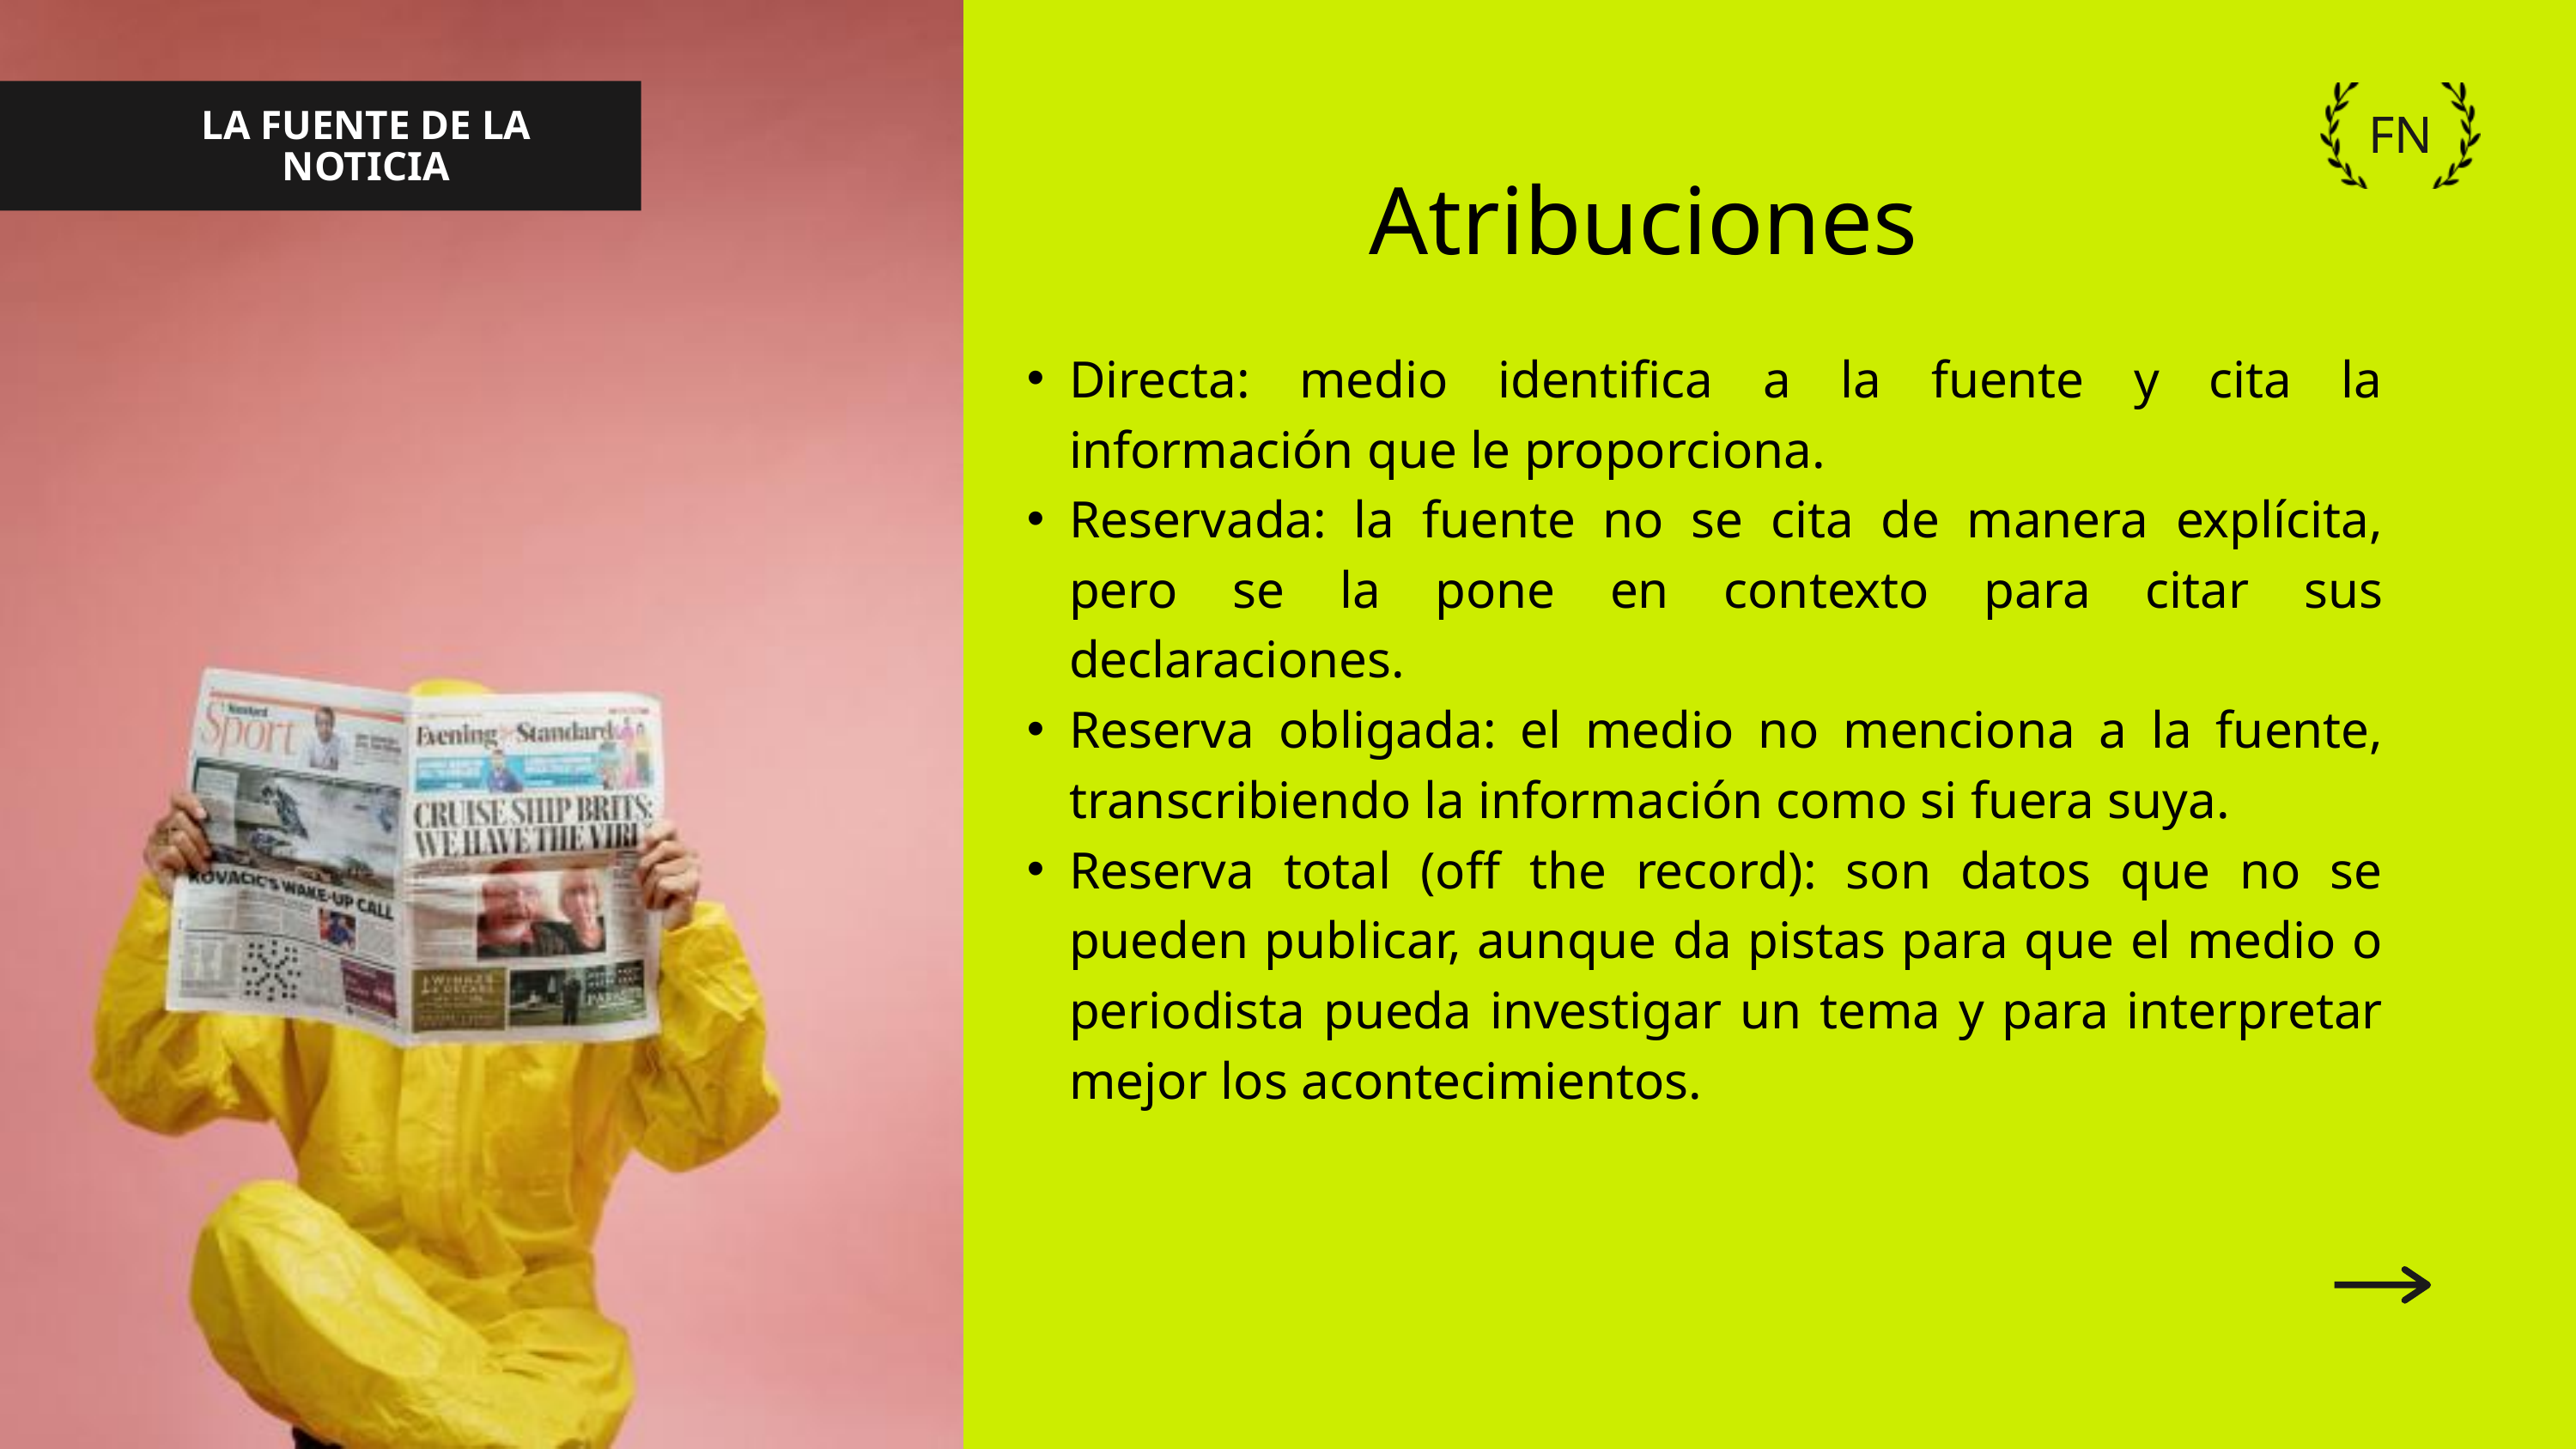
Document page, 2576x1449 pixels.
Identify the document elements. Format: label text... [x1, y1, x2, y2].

picture [2320, 82, 2482, 189]
text_box Directa: medio identifica a la fuente y cita la información que le proporciona. Reservada: la fuente no se cita de manera explícita, pero se la pone en contexto para citar sus declaraciones. Reserva obligada: el medio no menciona a la fuente, transcribiendo la información como si fuera suya. Reserva total (off the record): son datos que no se pueden publicar, aunque da pistas para que el medio o periodista pueda investigar un tema y para interpretar mejor los acontecimientos. [984, 337, 2383, 1109]
text_box [2334, 1266, 2432, 1304]
text_box Atribuciones [1348, 142, 1940, 274]
picture [0, 0, 964, 1449]
